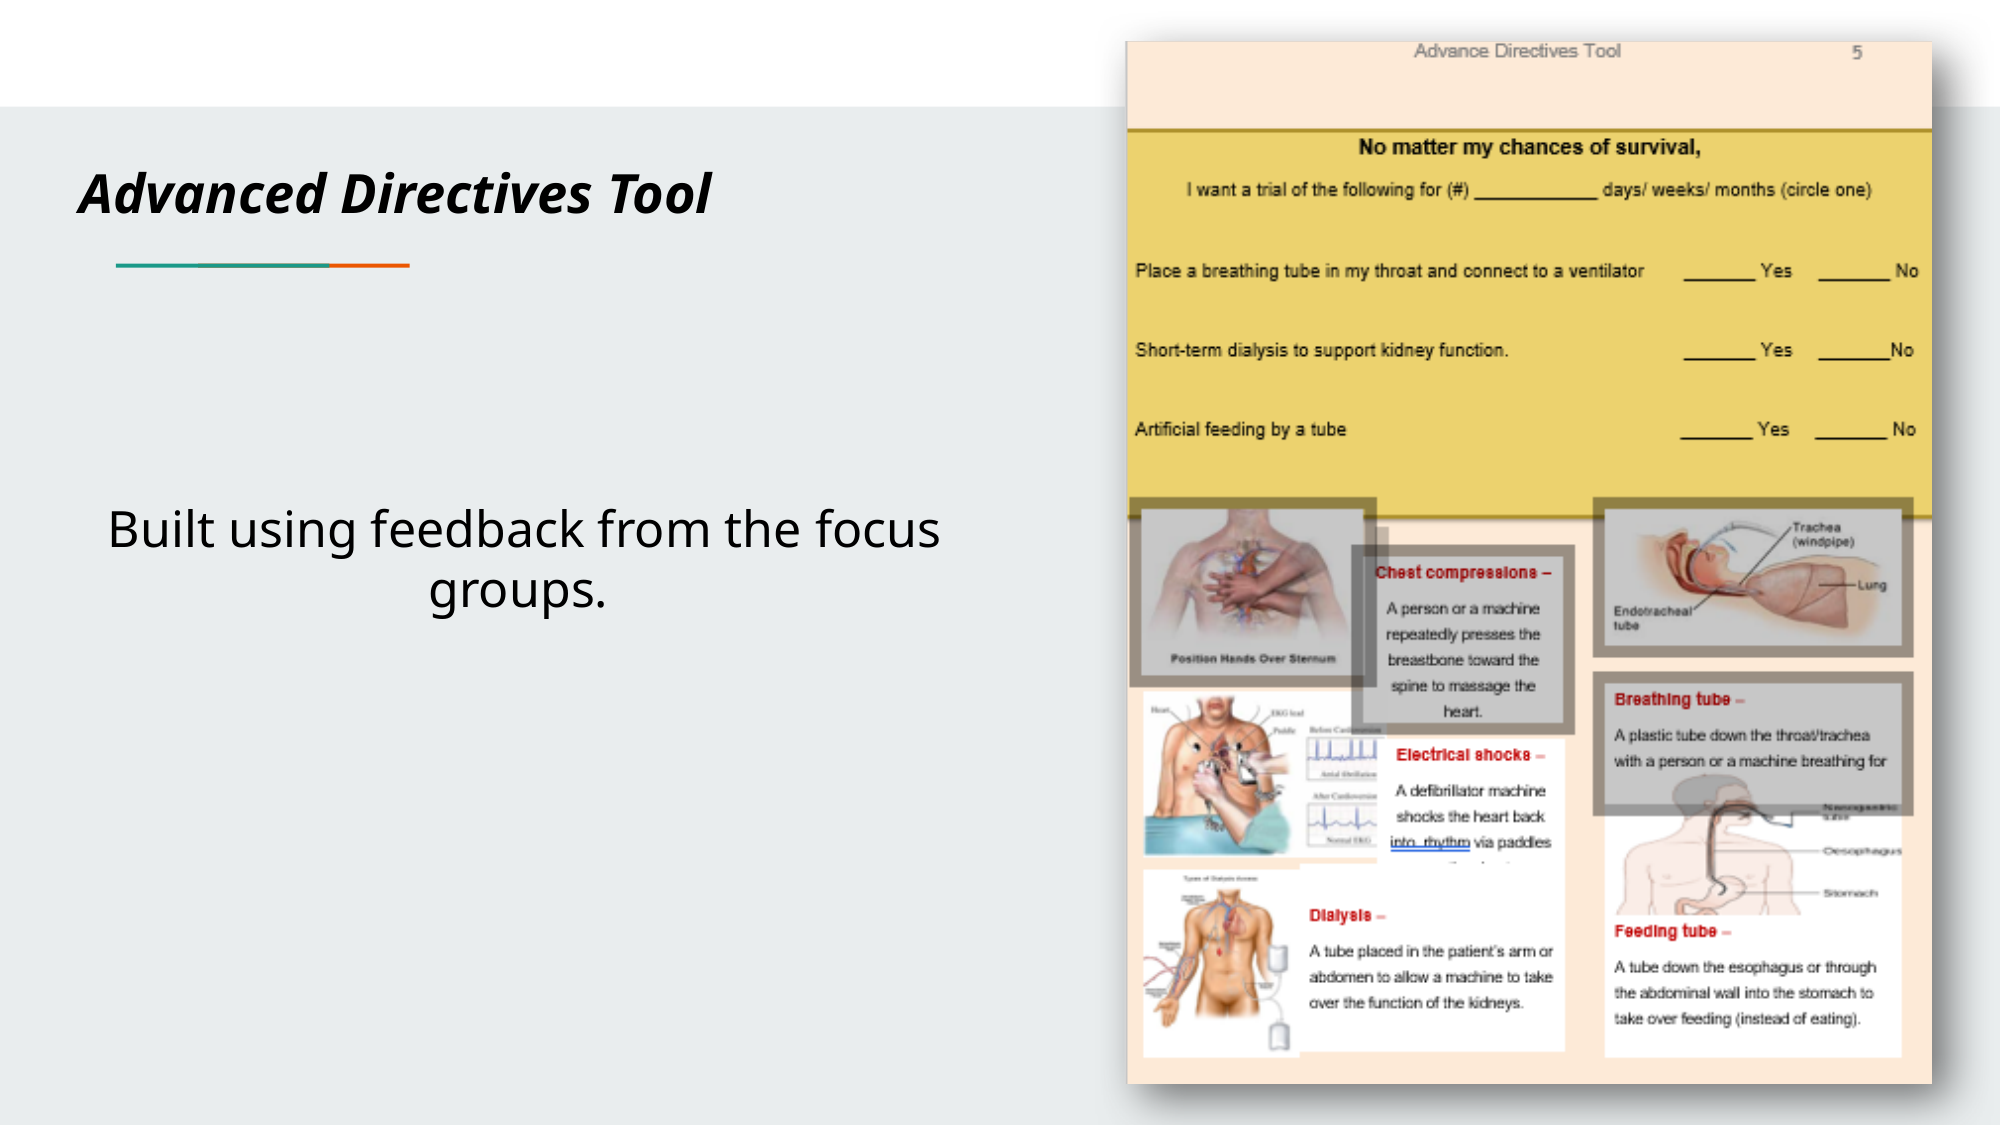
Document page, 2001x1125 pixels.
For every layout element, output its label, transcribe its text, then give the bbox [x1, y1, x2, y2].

title Advanced Directives Tool Built using feedback from the focus groups. [59, 139, 991, 257]
picture [1124, 41, 1933, 1084]
